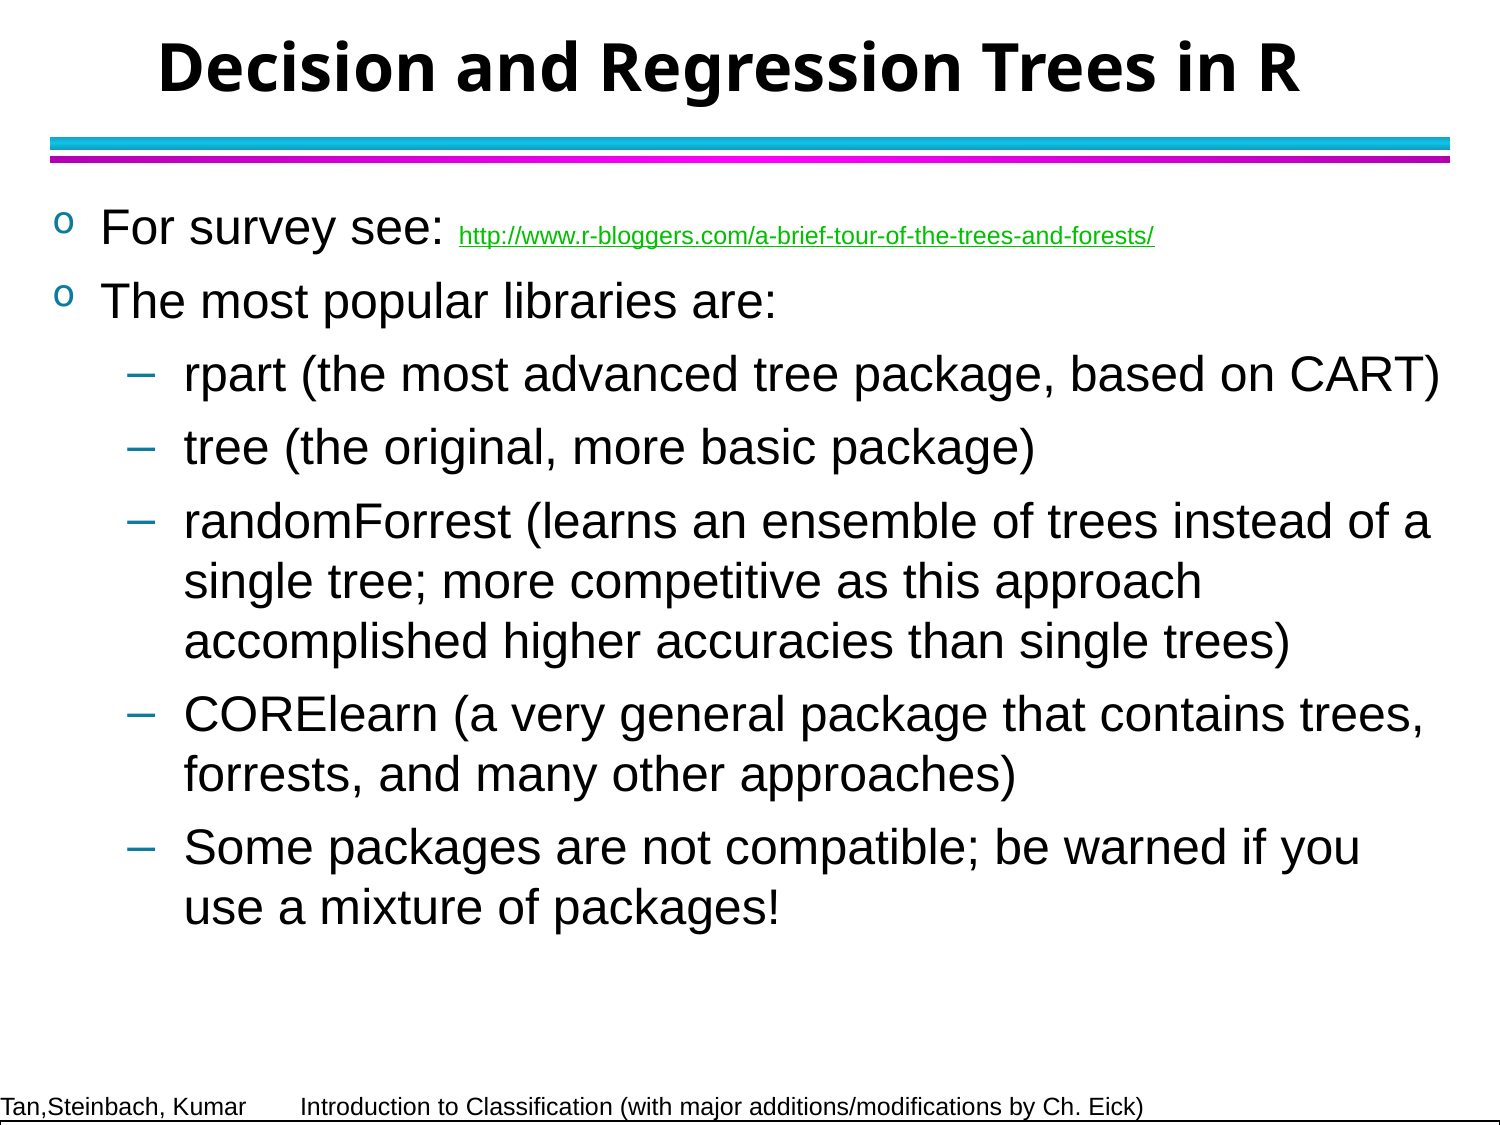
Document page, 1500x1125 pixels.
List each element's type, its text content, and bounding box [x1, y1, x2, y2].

list For survey see: http://www.r-bloggers.com/a-brief-tour-of-the-trees-and-forests/ The most popular libraries are: rpart (the most advanced tree package, based on CART) tree (the original, more basic package) randomForrest (learns an ensemble of trees instead of a single tree; more competitive as this approach accomplished higher accuracies than single trees) CORElearn (a very general package that contains trees, forrests, and many other approaches) Some packages are not compatible; be warned if you use a mixture of packages! [37, 187, 1463, 1038]
title Decision and Regression Trees in R [141, 24, 1500, 113]
